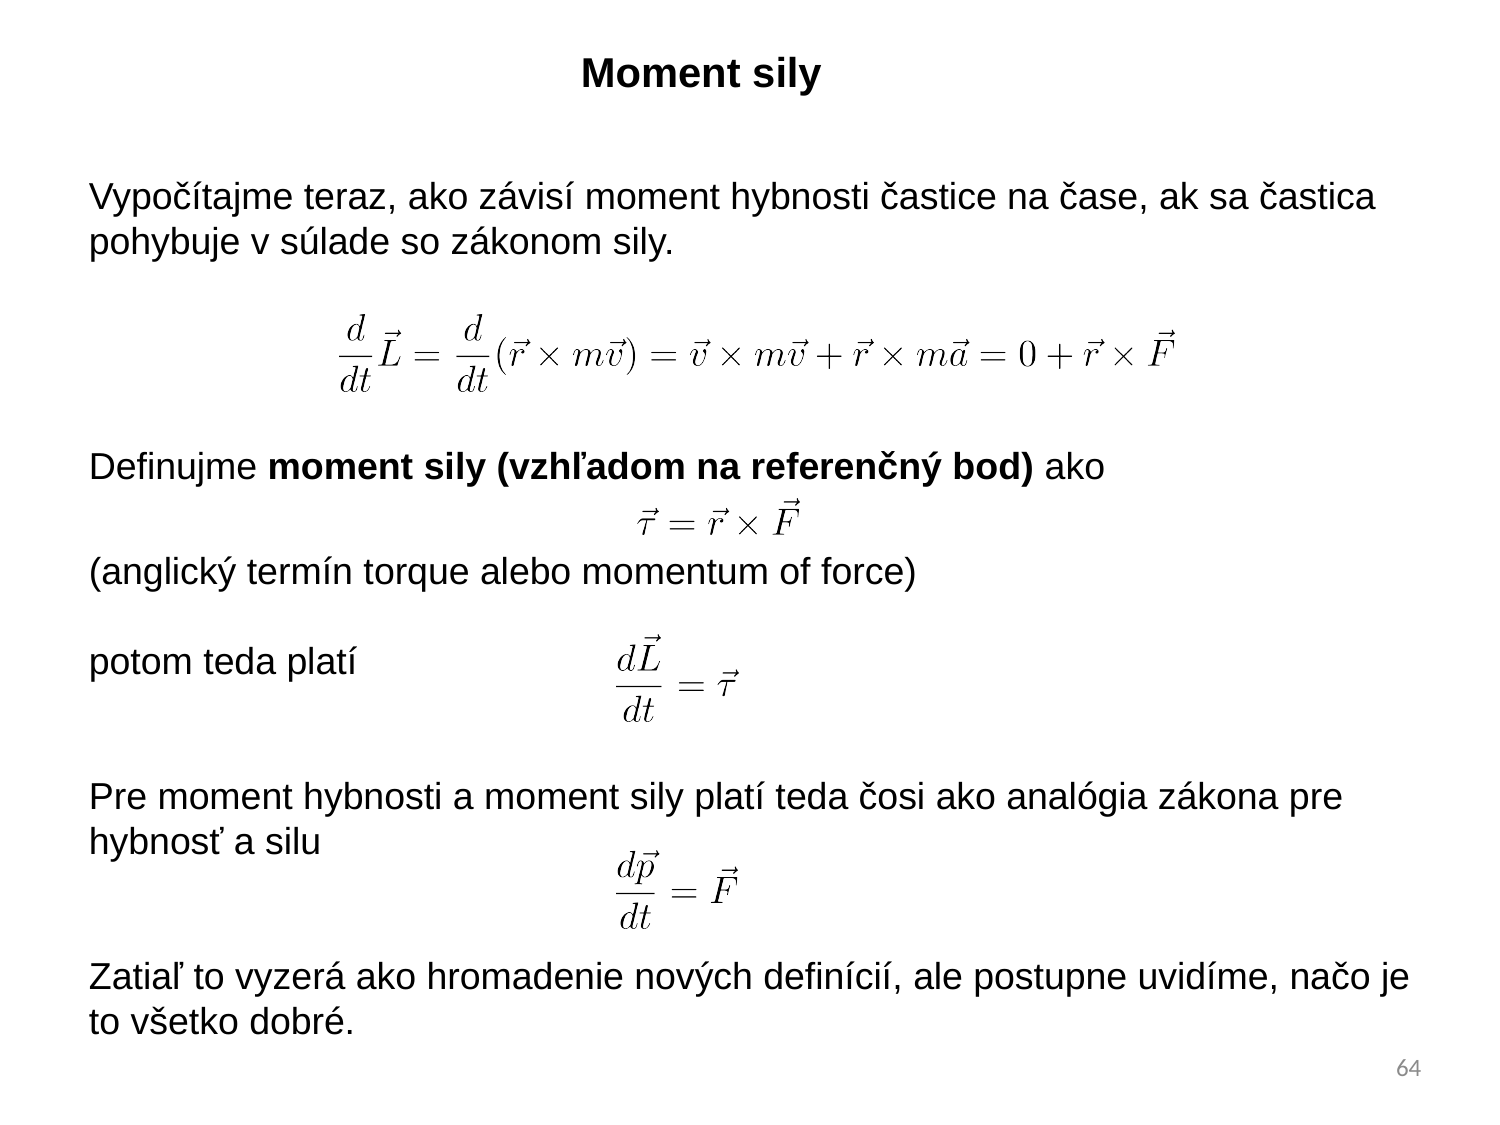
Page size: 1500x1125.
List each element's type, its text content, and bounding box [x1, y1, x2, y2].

text_box Vypočítajme teraz, ako závisí moment hybnosti častice na čase, ak sa častica pohybuje v súlade so zákonom sily. Definujme moment sily (vzhľadom na referenčný bod) ako (anglický termín torque alebo momentum of force) potom teda platí Pre moment hybnosti a moment sily platí teda čosi ako analógia zákona pre hybnosť a silu Zatiaľ to vyzerá ako hromadenie nových definícií, ale postupne uvidíme, načo je to všetko dobré. [74, 164, 1453, 1050]
picture [637, 497, 800, 535]
text_box Moment sily [319, 37, 1083, 103]
picture [616, 634, 739, 722]
picture [339, 314, 1175, 392]
picture [616, 850, 738, 929]
slide_number 64 [1098, 1050, 1437, 1097]
